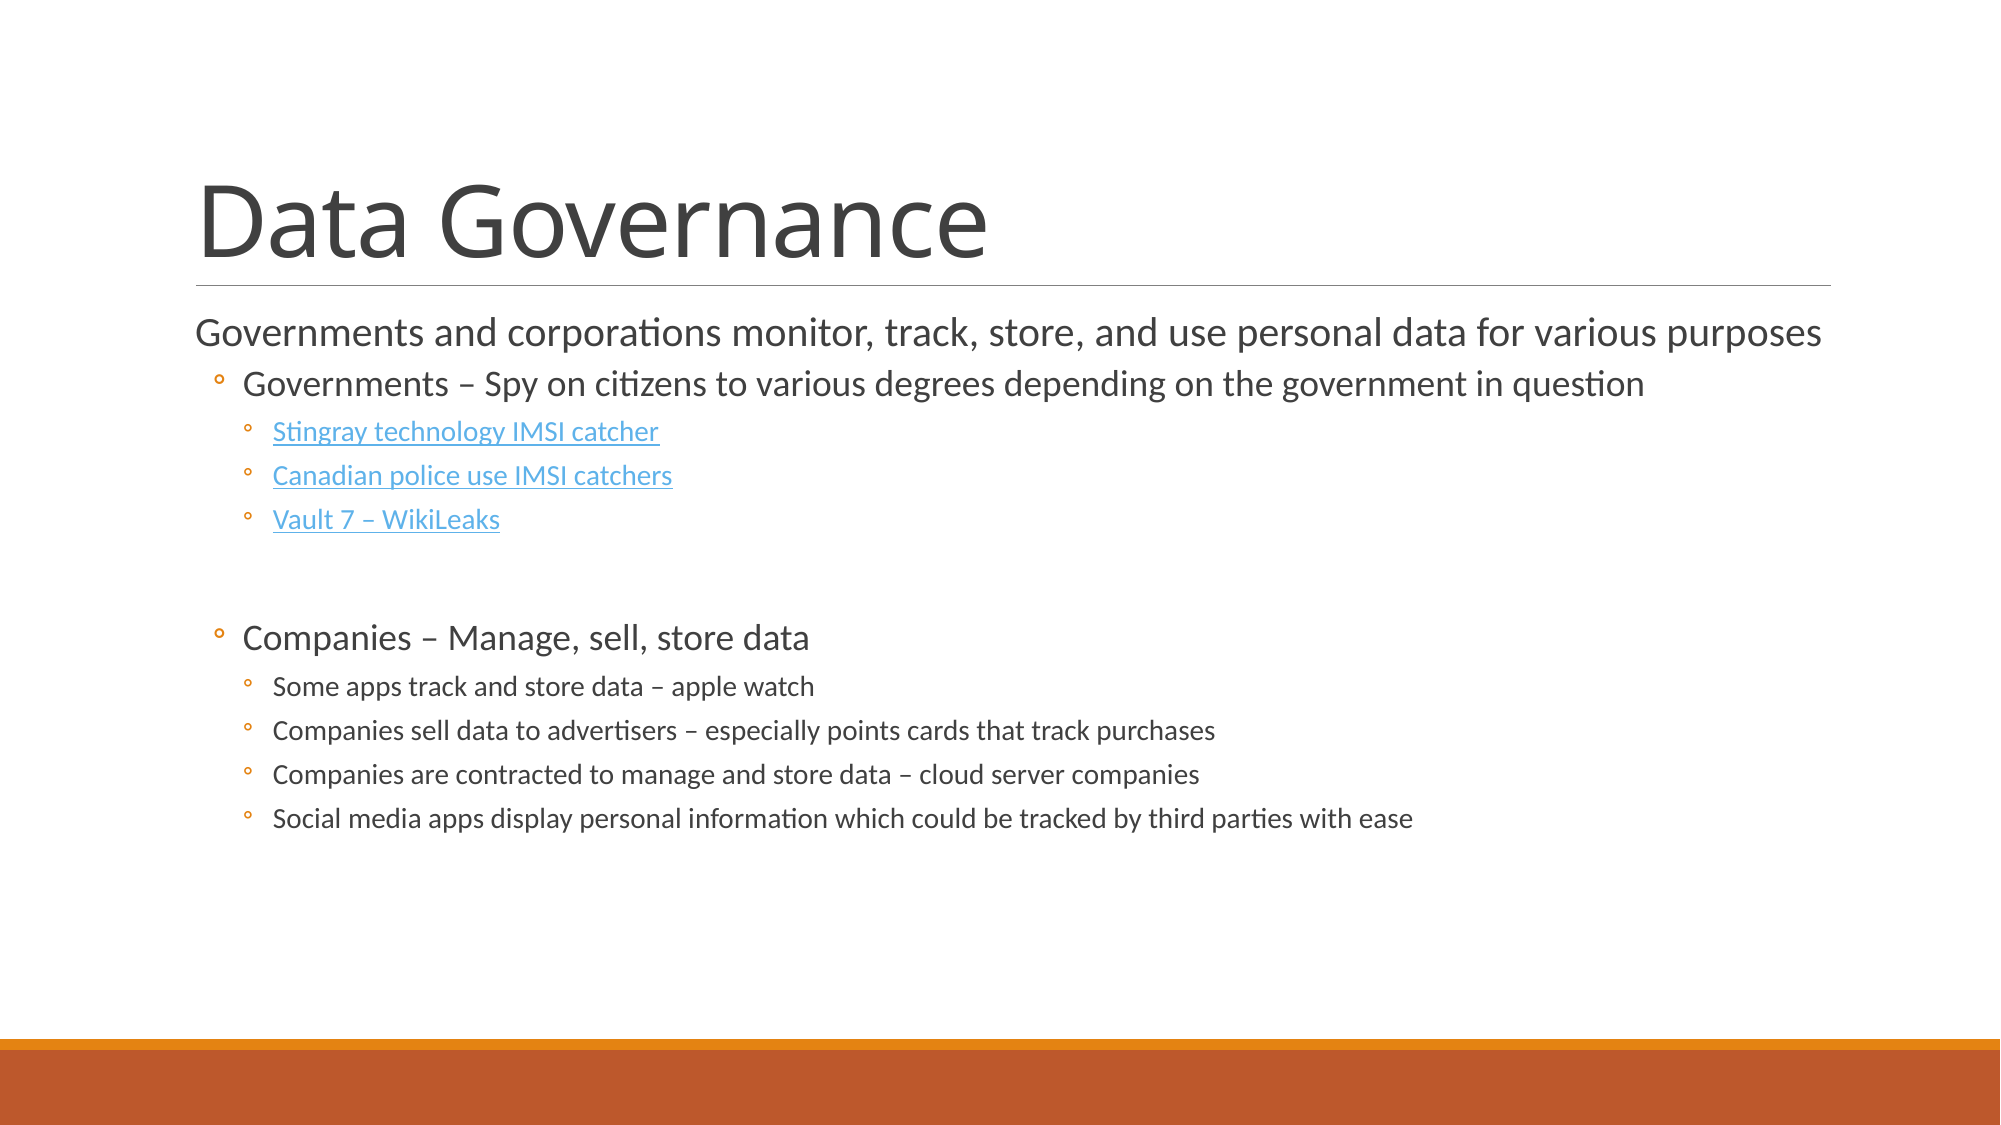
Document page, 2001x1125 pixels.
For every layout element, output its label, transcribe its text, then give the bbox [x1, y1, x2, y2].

title Data Governance [180, 47, 1830, 285]
list Governments and corporations monitor, track, store, and use personal data for various purposes Governments – Spy on citizens to various degrees depending on the government in question Stingray technology IMSI catcher Canadian police use IMSI catchers Vault 7 – WikiLeaks Companies – Manage, sell, store data Some apps track and store data – apple watch Companies sell data to advertisers – especially points cards that track purchases Companies are contracted to manage and store data – cloud server companies Social media apps display personal information which could be tracked by third parties with ease [180, 302, 1830, 963]
